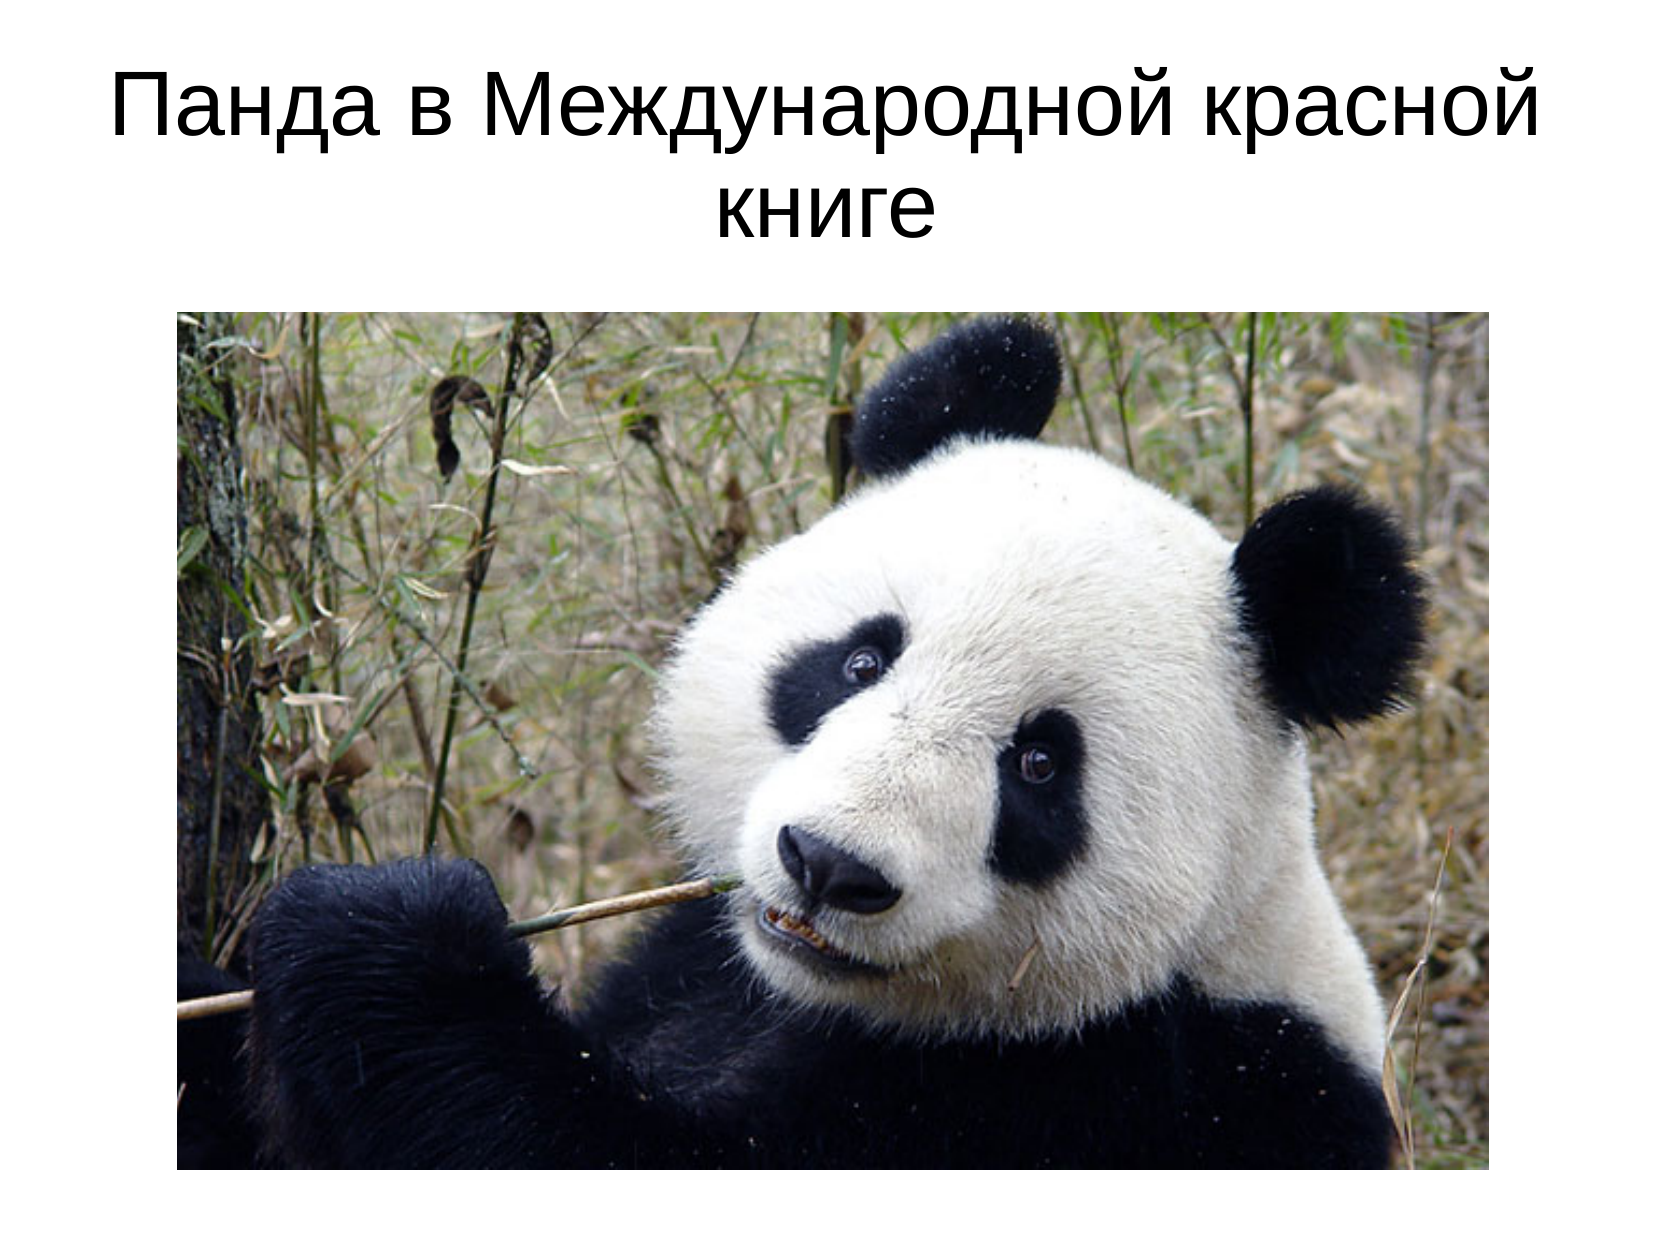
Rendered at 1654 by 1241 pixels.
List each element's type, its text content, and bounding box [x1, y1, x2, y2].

title Панда в Международной красной книге [82, 47, 1571, 259]
picture [176, 312, 1489, 1170]
